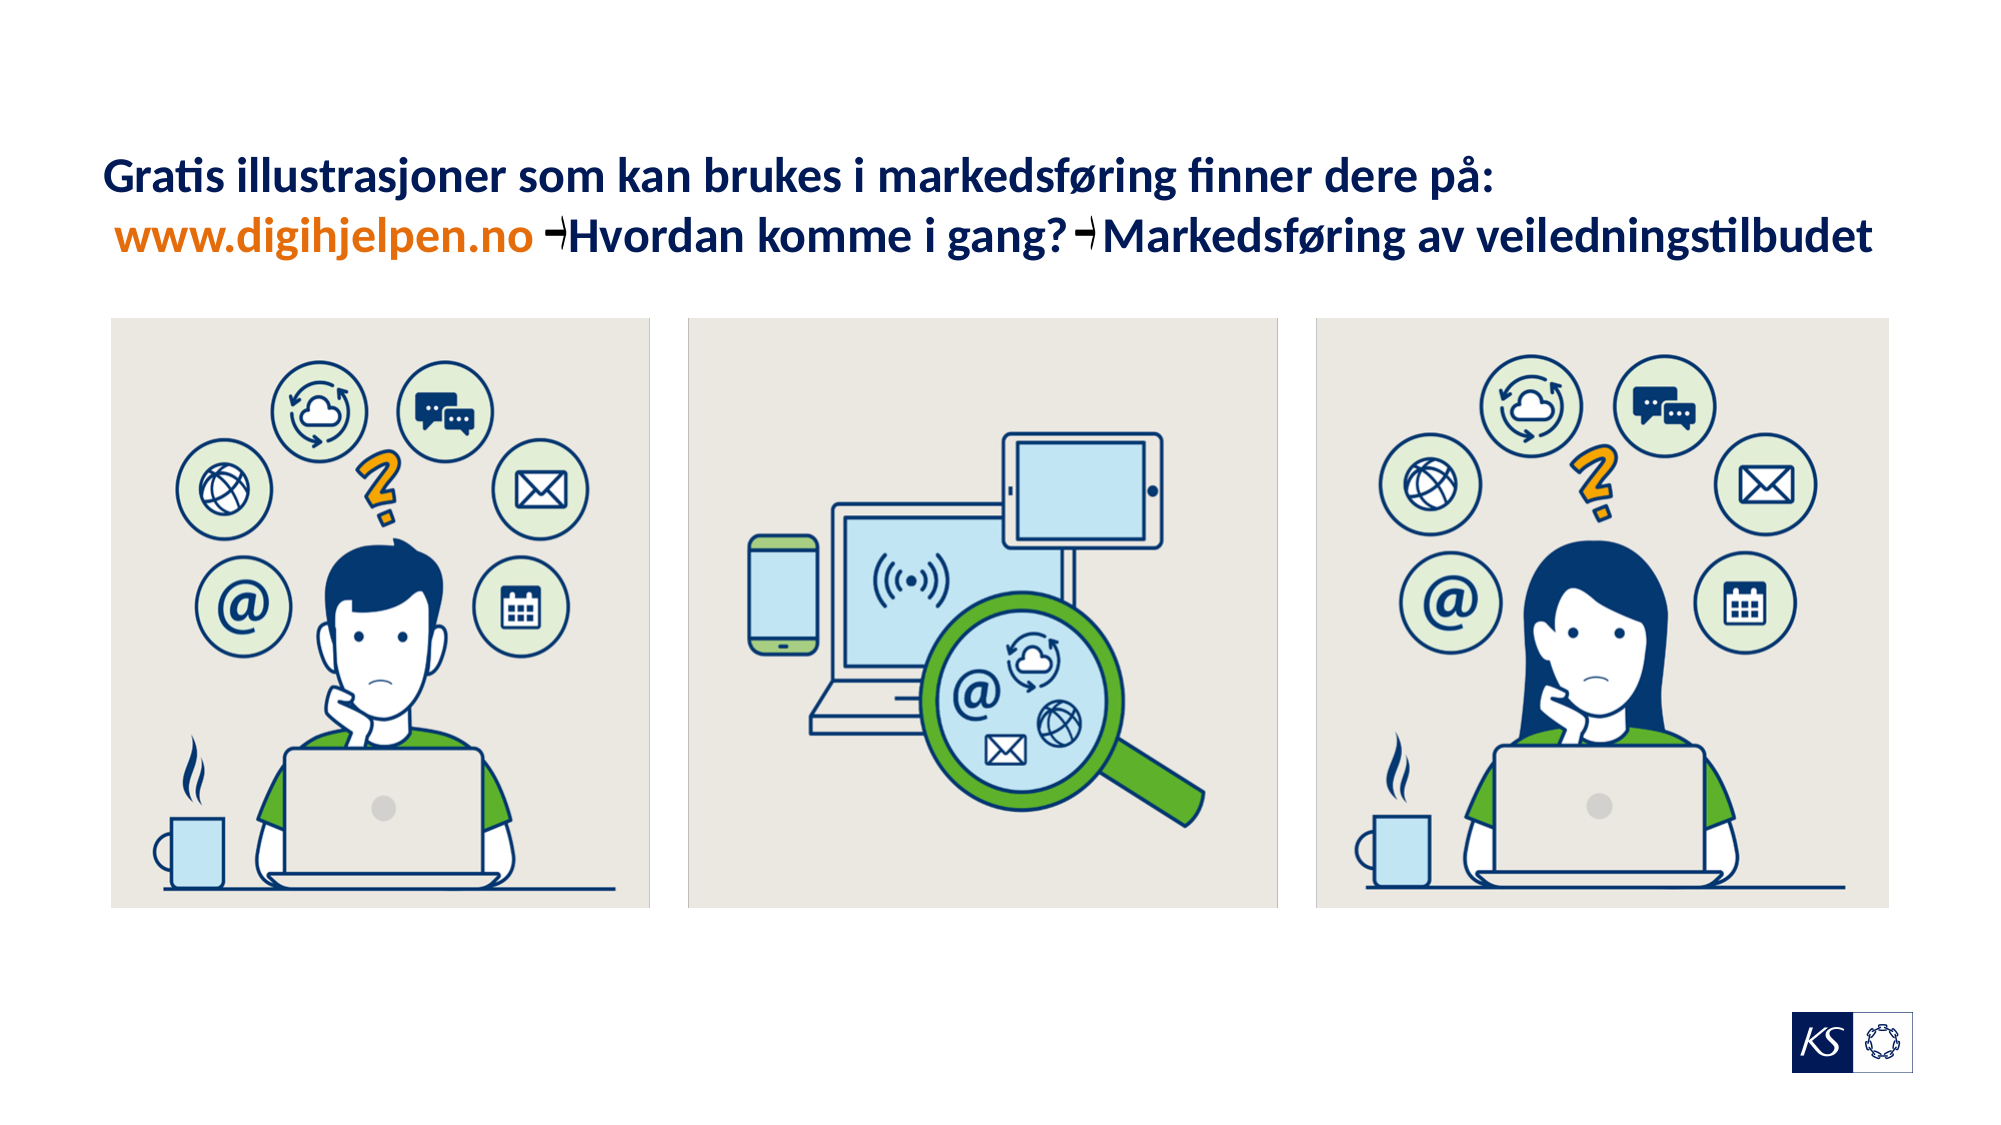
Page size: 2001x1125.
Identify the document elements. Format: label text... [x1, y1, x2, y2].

picture [544, 184, 567, 282]
title Gratis illustrasjoner som kan brukes i markedsføring finner dere på: www.digihjelpen.no Hvordan komme i gang? Markedsføring av veiledningstilbudet [88, 108, 2000, 296]
picture [1792, 1012, 1913, 1073]
picture [1073, 184, 1096, 282]
picture [111, 318, 1889, 909]
